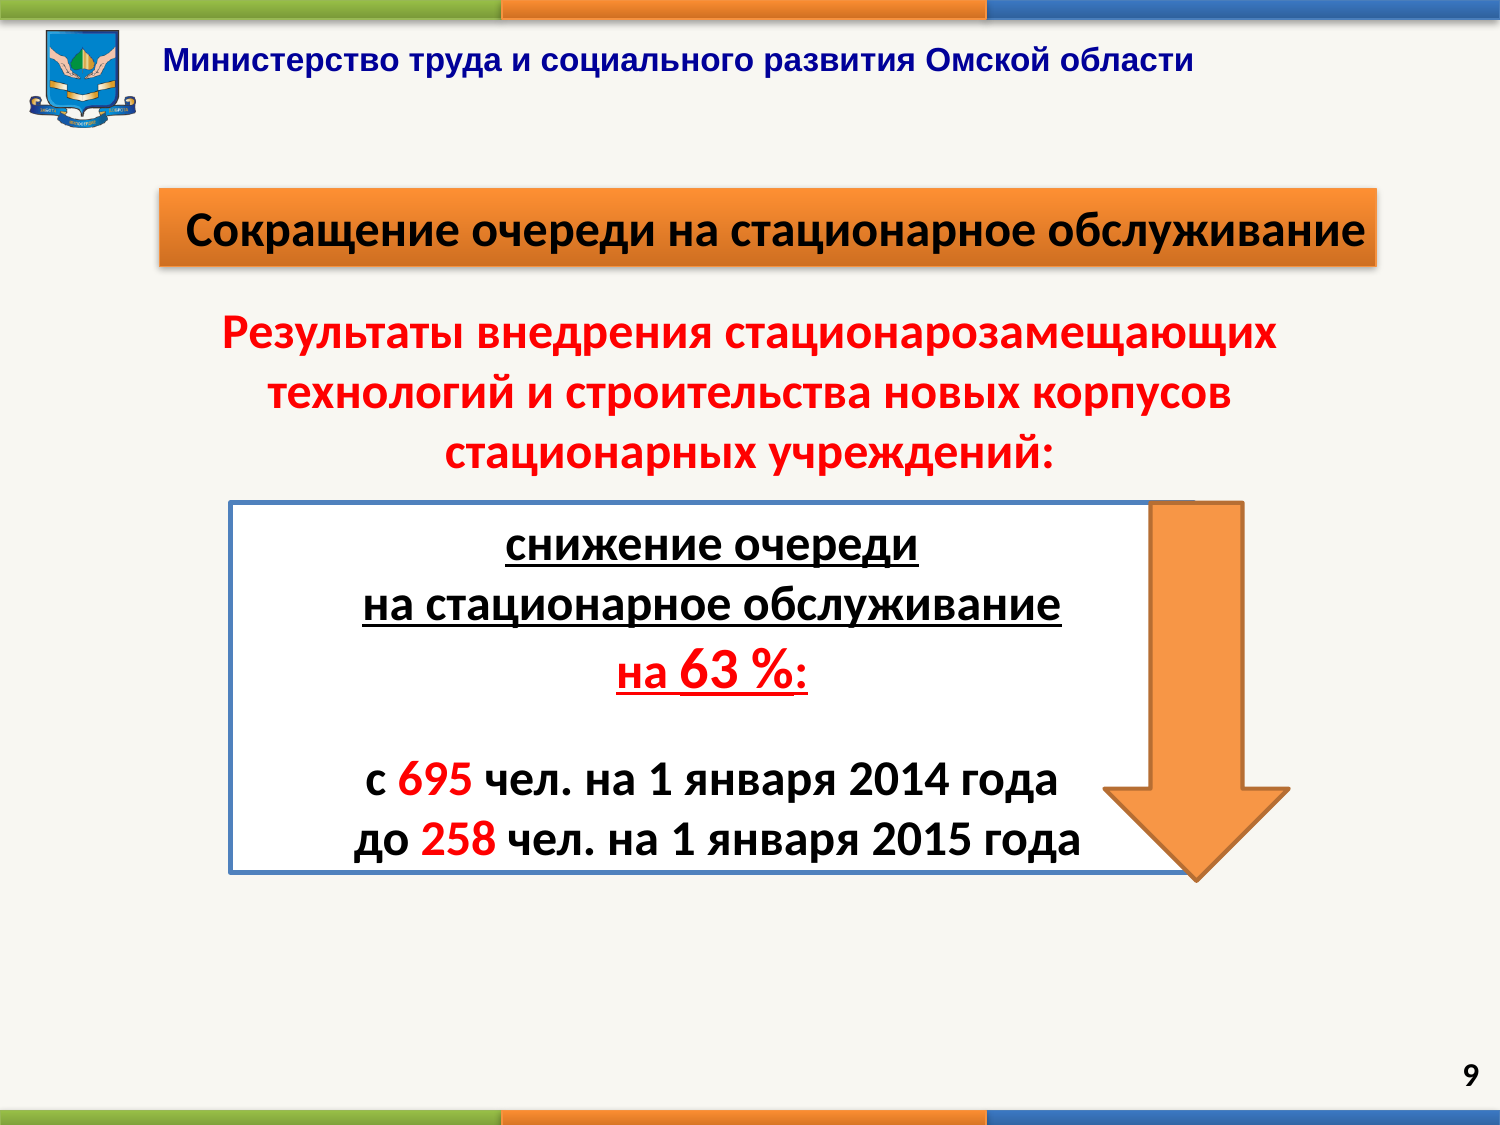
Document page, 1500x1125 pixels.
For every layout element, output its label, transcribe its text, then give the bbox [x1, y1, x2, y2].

text_box [0, 0, 499, 20]
text_box [988, 0, 1500, 20]
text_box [0, 1110, 1500, 1125]
slide_number 9 [1411, 1042, 1495, 1103]
text_box Результаты внедрения стационарозамещающих технологий и строительства новых корпусов стационарных учреждений: [53, 290, 1447, 486]
text_box [159, 188, 1377, 267]
text_box Сокращение очереди на стационарное обслуживание [171, 188, 1388, 264]
text_box снижение очереди на стационарное обслуживание на 63 %: с 695 чел. на 1 января 2014 года до 258 чел. на 1 января 2015 года [228, 501, 1186, 875]
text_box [29, 30, 1448, 141]
text_box [501, 0, 987, 20]
text_box [1102, 500, 1291, 883]
